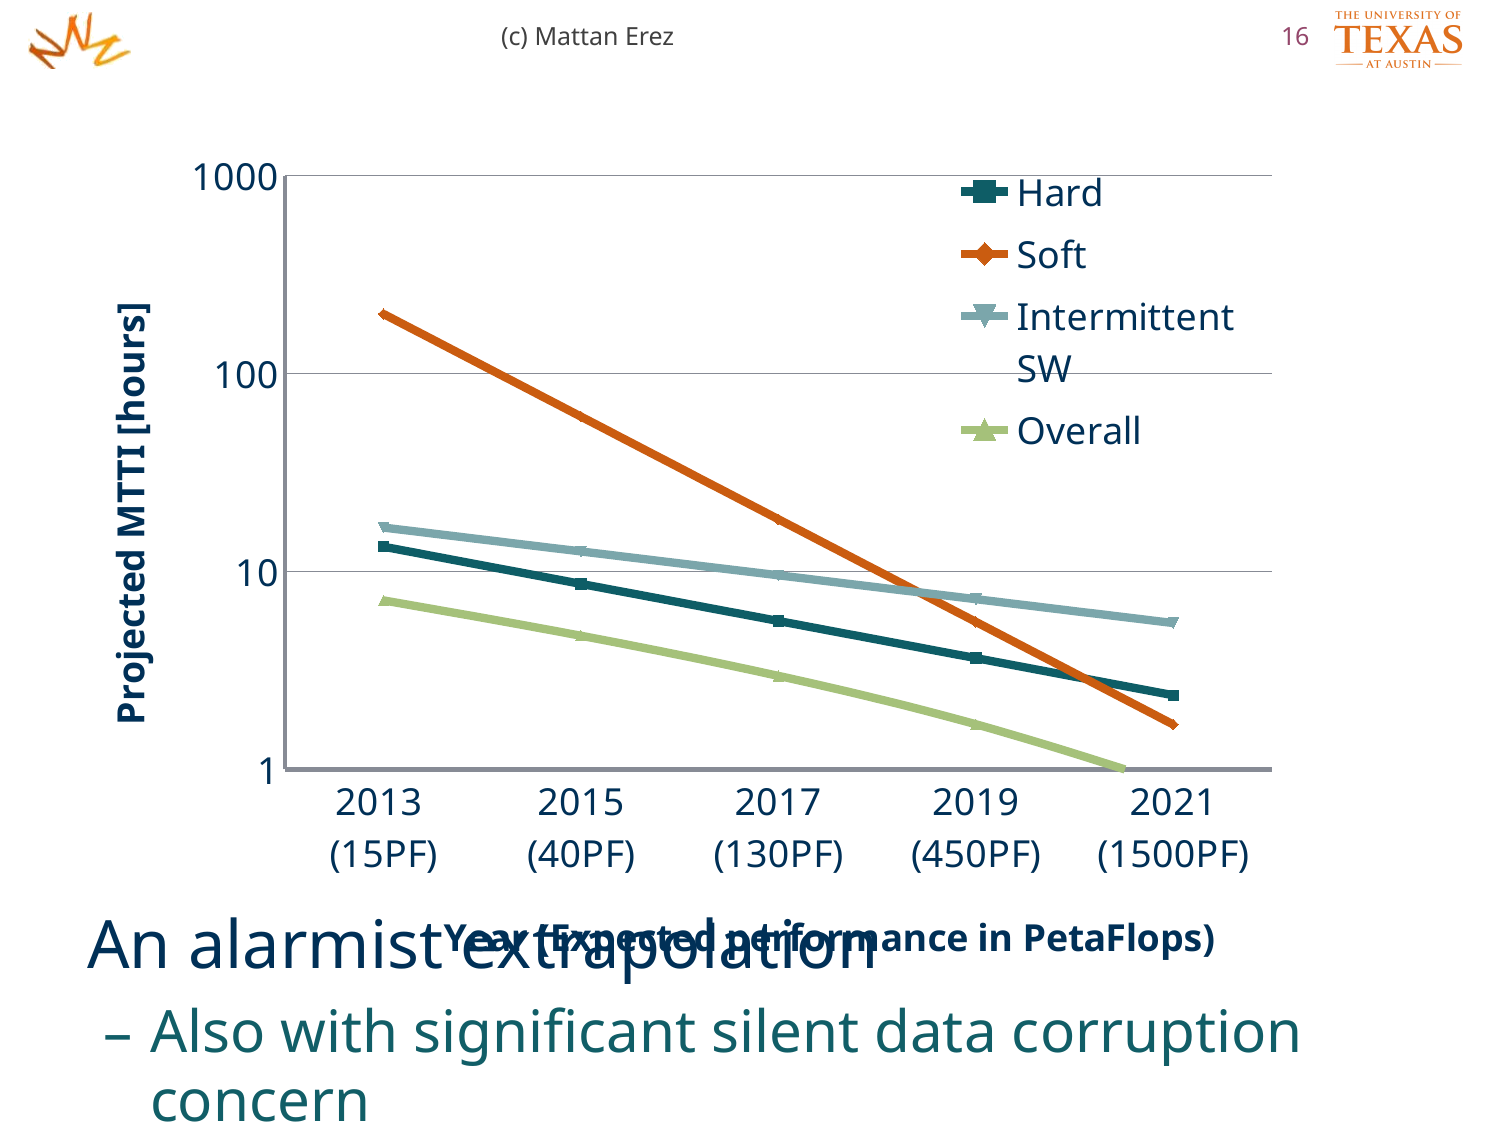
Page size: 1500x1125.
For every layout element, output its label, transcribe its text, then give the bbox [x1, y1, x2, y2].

chart [62, 149, 1309, 991]
slide_number 16 [1187, 0, 1325, 75]
picture [1334, 10, 1463, 69]
footer (c) Mattan Erez [138, 0, 1038, 75]
list An alarmist extrapolation Also with significant silent data corruption concern [75, 112, 1475, 1094]
picture [28, 12, 131, 69]
